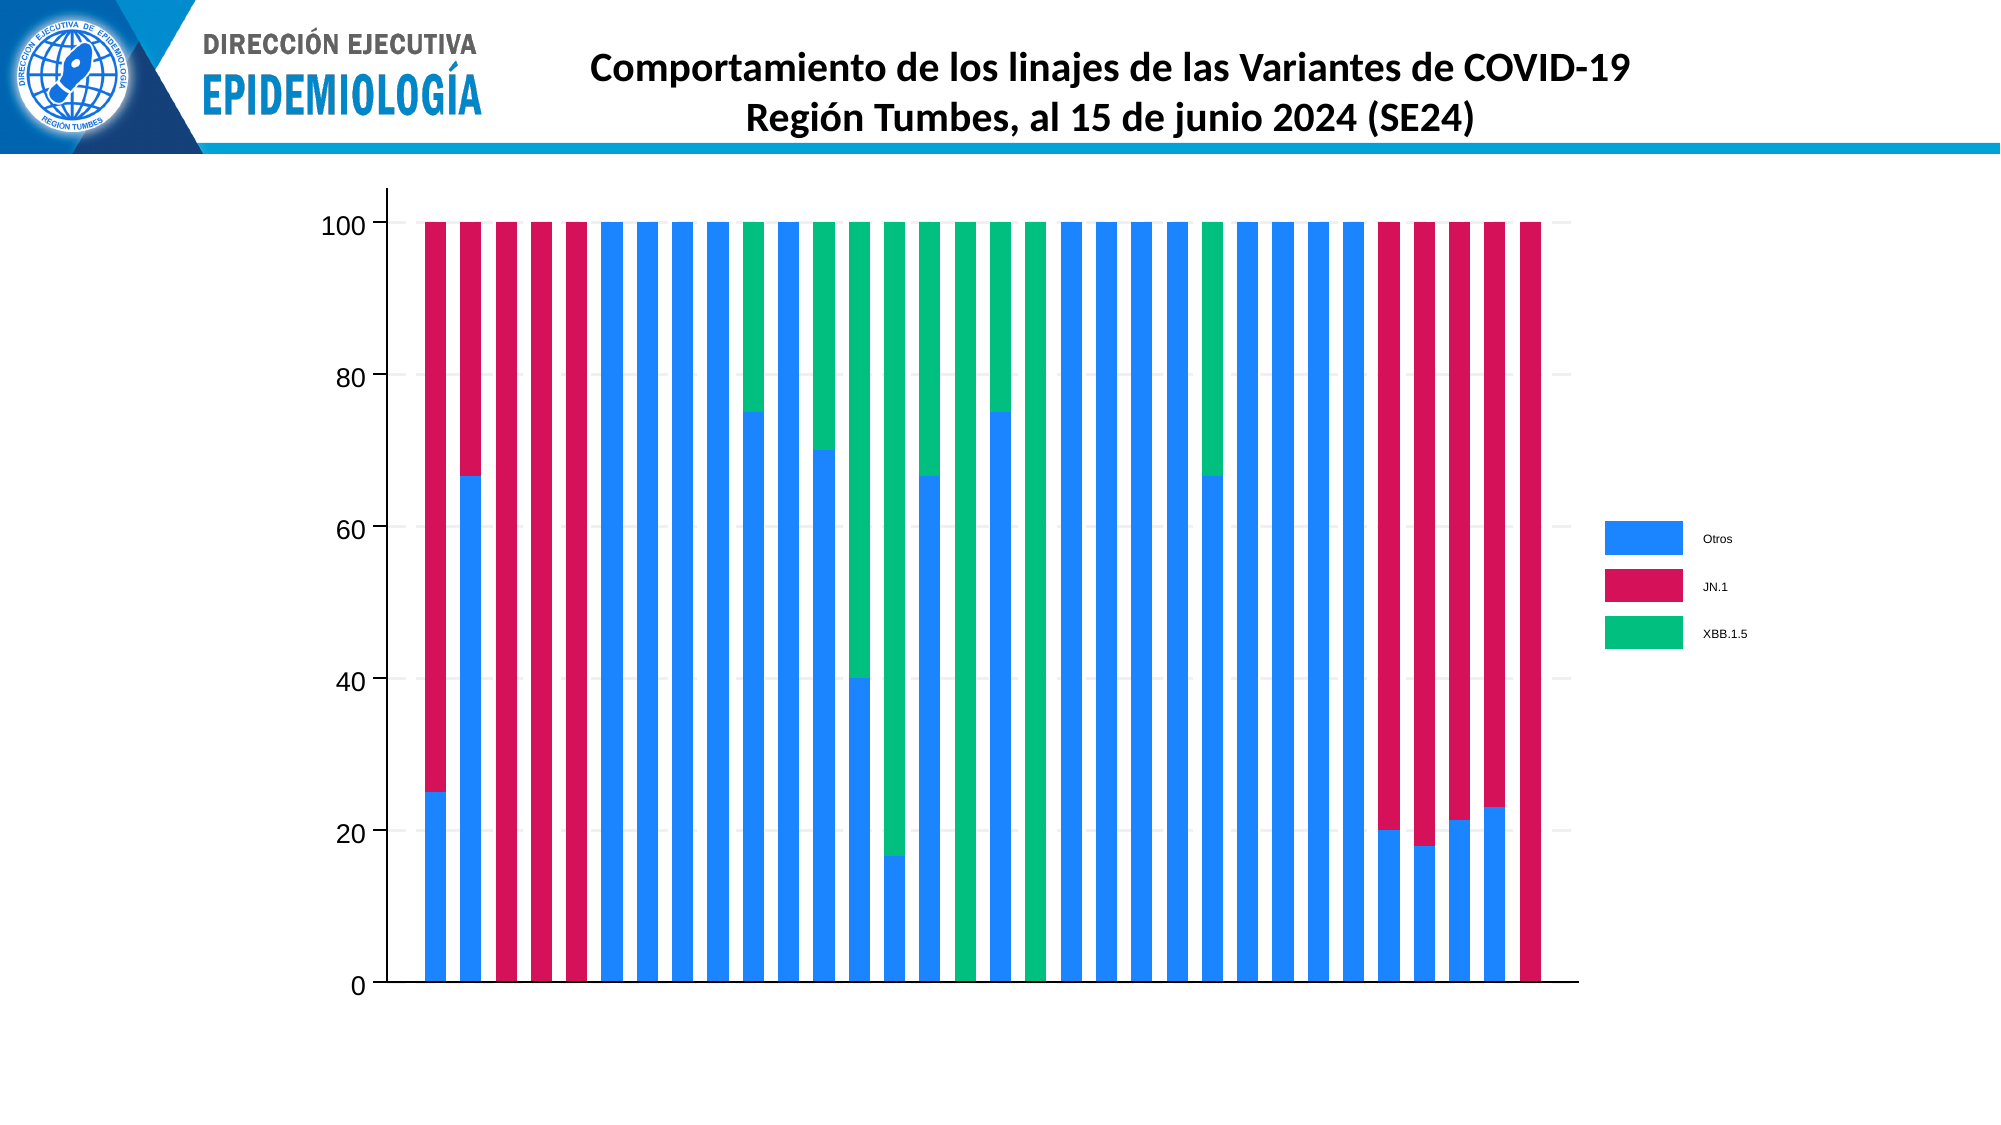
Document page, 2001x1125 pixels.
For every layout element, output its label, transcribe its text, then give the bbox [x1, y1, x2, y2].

picture [0, 0, 1810, 1125]
text_box [512, 142, 2000, 155]
text_box Comportamiento de los linajes de las Variantes de COVID-19 Región Tumbes, al 15 de junio 2024 (SE24) [512, 32, 1710, 148]
